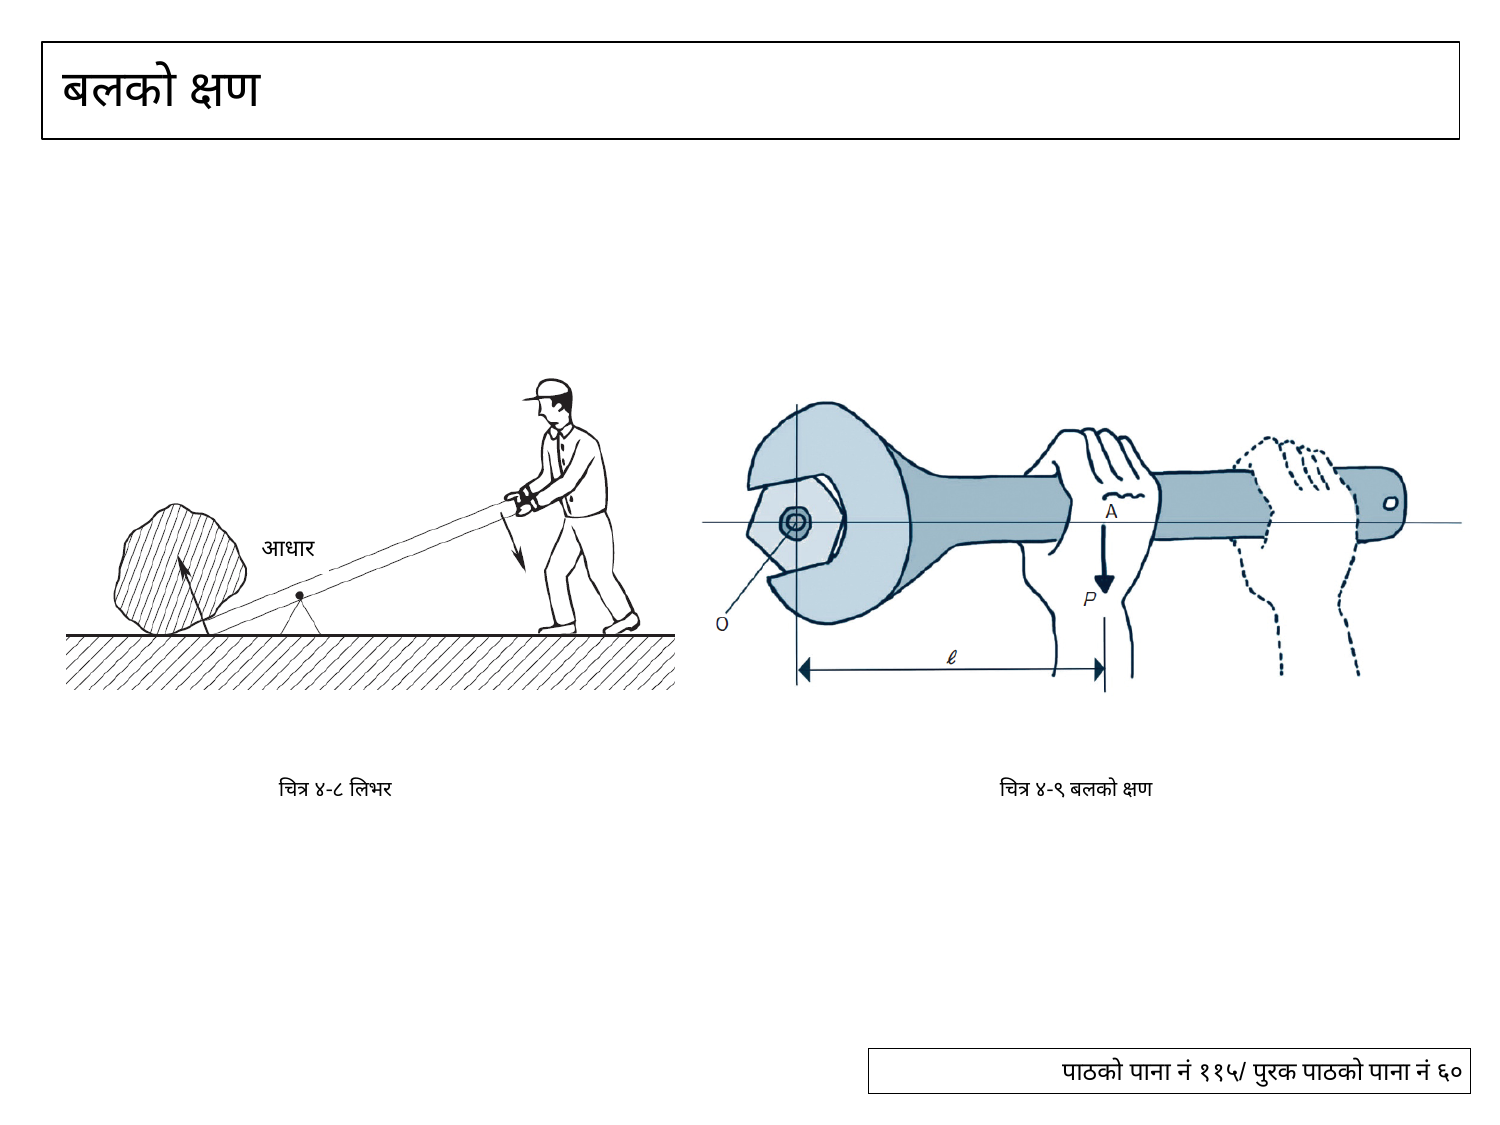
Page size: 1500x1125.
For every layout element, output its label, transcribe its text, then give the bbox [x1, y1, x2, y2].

text_box पाठको पाना नं ११५/ पुरक पाठको पाना नं ६० [868, 1048, 1471, 1094]
picture [700, 388, 1473, 697]
title बलको क्षण [41, 41, 1460, 140]
text_box चित्र ४-९ बलको क्षण [827, 767, 1325, 808]
picture [66, 348, 675, 699]
text_box चित्र ४-८ लिभर [86, 767, 585, 808]
